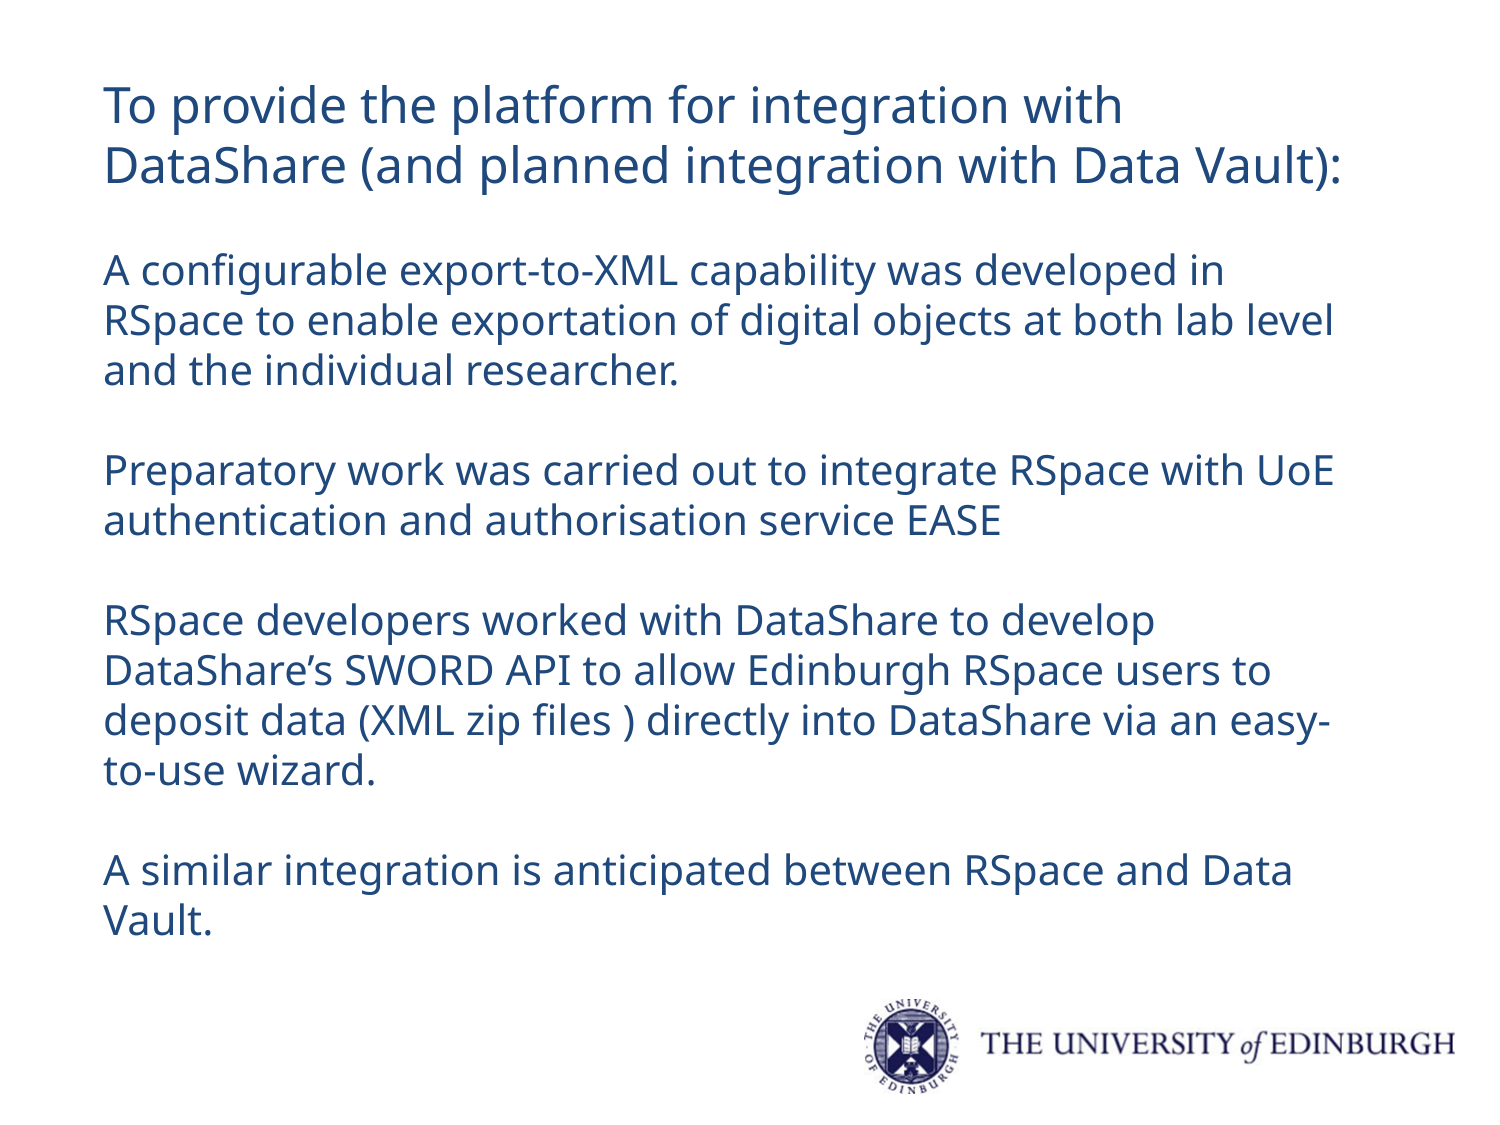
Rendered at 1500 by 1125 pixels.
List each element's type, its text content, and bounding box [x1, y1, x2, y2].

picture [863, 999, 1455, 1094]
text_box To provide the platform for integration with DataShare (and planned integration with Data Vault): A configurable export-to-XML capability was developed in RSpace to enable exportation of digital objects at both lab level and the individual researcher. Preparatory work was carried out to integrate RSpace with UoE authentication and authorisation service EASE RSpace developers worked with DataShare to develop DataShare’s SWORD API to allow Edinburgh RSpace users to deposit data (XML zip files ) directly into DataShare via an easy-to-use wizard. A similar integration is anticipated between RSpace and Data Vault. [88, 66, 1384, 1042]
